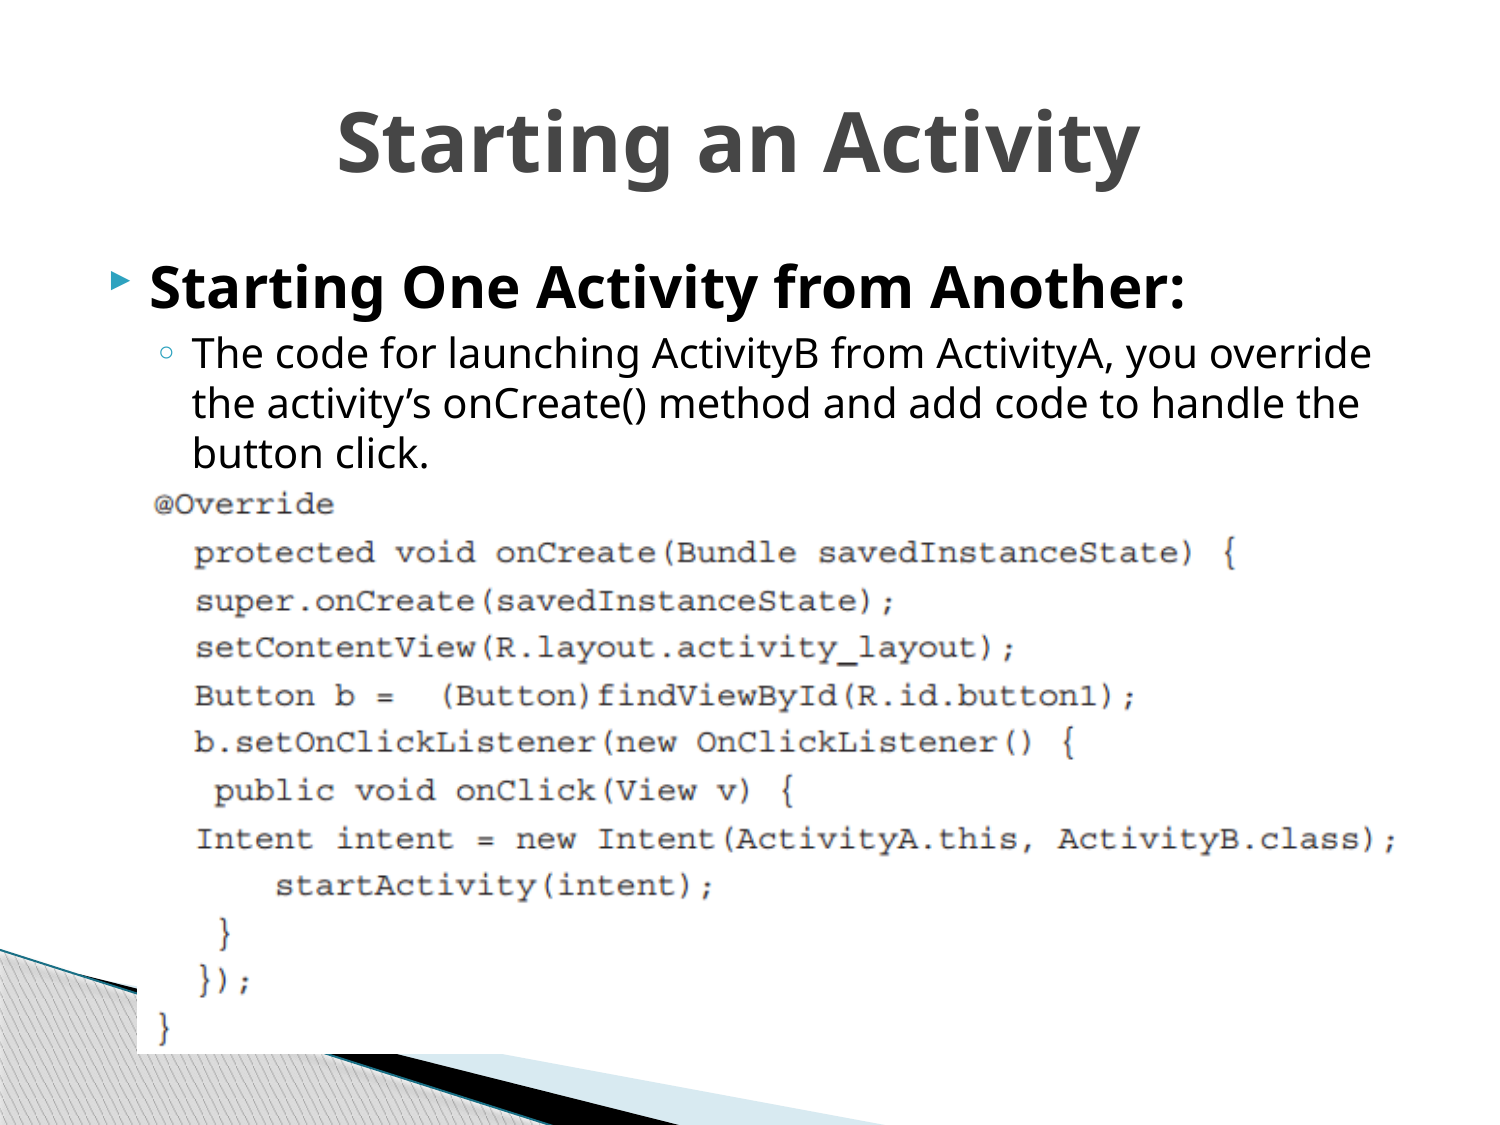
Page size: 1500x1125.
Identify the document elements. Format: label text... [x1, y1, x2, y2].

picture [137, 487, 1426, 1055]
list Starting One Activity from Another: The code for launching ActivityB from ActivityA, you override the activity’s onCreate() method and add code to handle the button click. [75, 243, 1425, 986]
title Starting an Activity [75, 45, 1425, 233]
